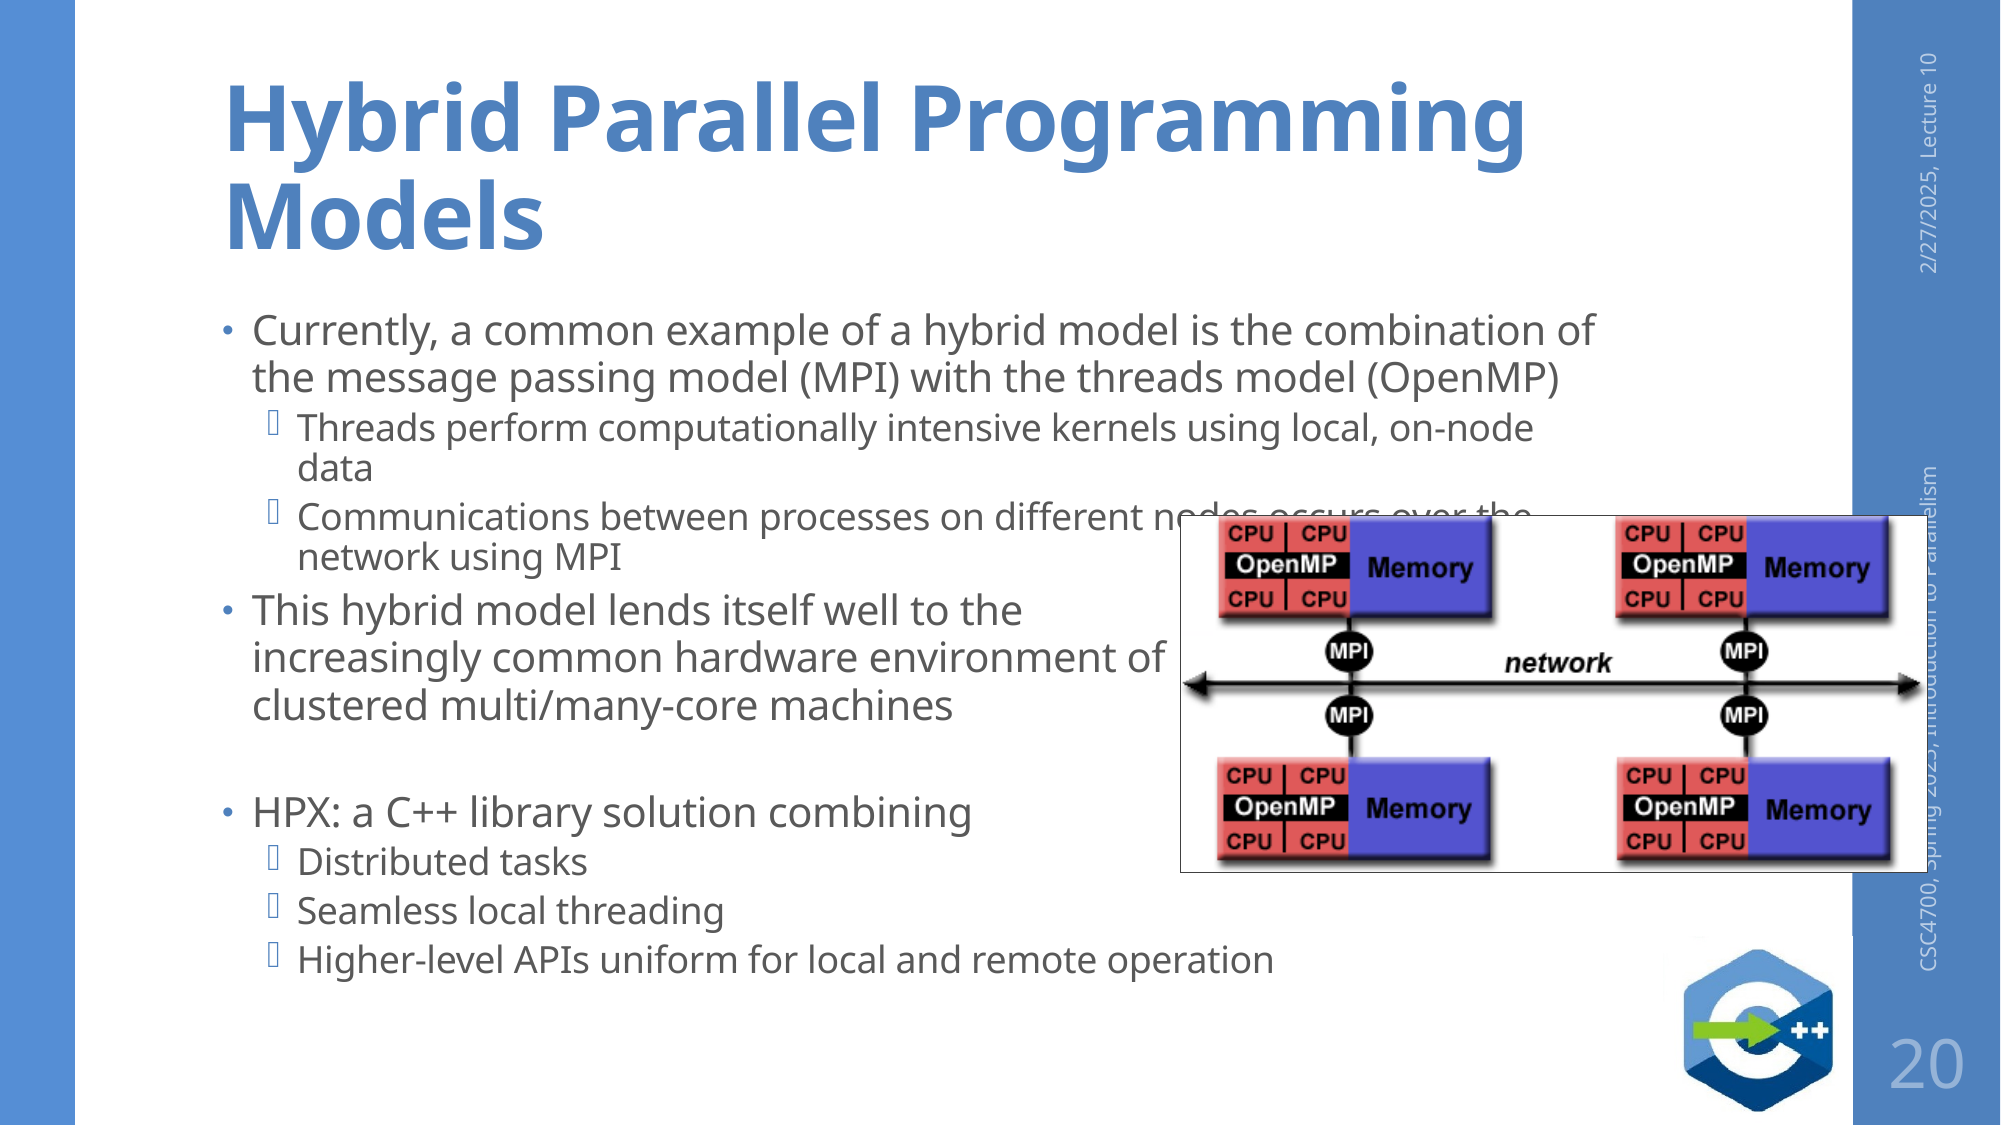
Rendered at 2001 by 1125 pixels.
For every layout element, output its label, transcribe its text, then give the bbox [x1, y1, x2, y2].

list Currently, a common example of a hybrid model is the combination of the message passing model (MPI) with the threads model (OpenMP) Threads perform computationally intensive kernels using local, on-node data Communications between processes on different nodes occurs over the network using MPI This hybrid model lends itself well to the increasingly common hardware environment of clustered multi/many-core machines HPX: a C++ library solution combining Distributed tasks Seamless local threading Higher-level APIs uniform for local and remote operation [206, 299, 1617, 1014]
picture [1180, 514, 1928, 873]
picture [1663, 936, 1853, 1125]
footer CSC4700, Spring 2025, Introduction to Parallelism [1897, 400, 1958, 988]
title Hybrid Parallel Programming Models [206, 48, 1797, 278]
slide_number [1897, 37, 1958, 351]
slide_number 20 [1852, 1012, 2000, 1110]
